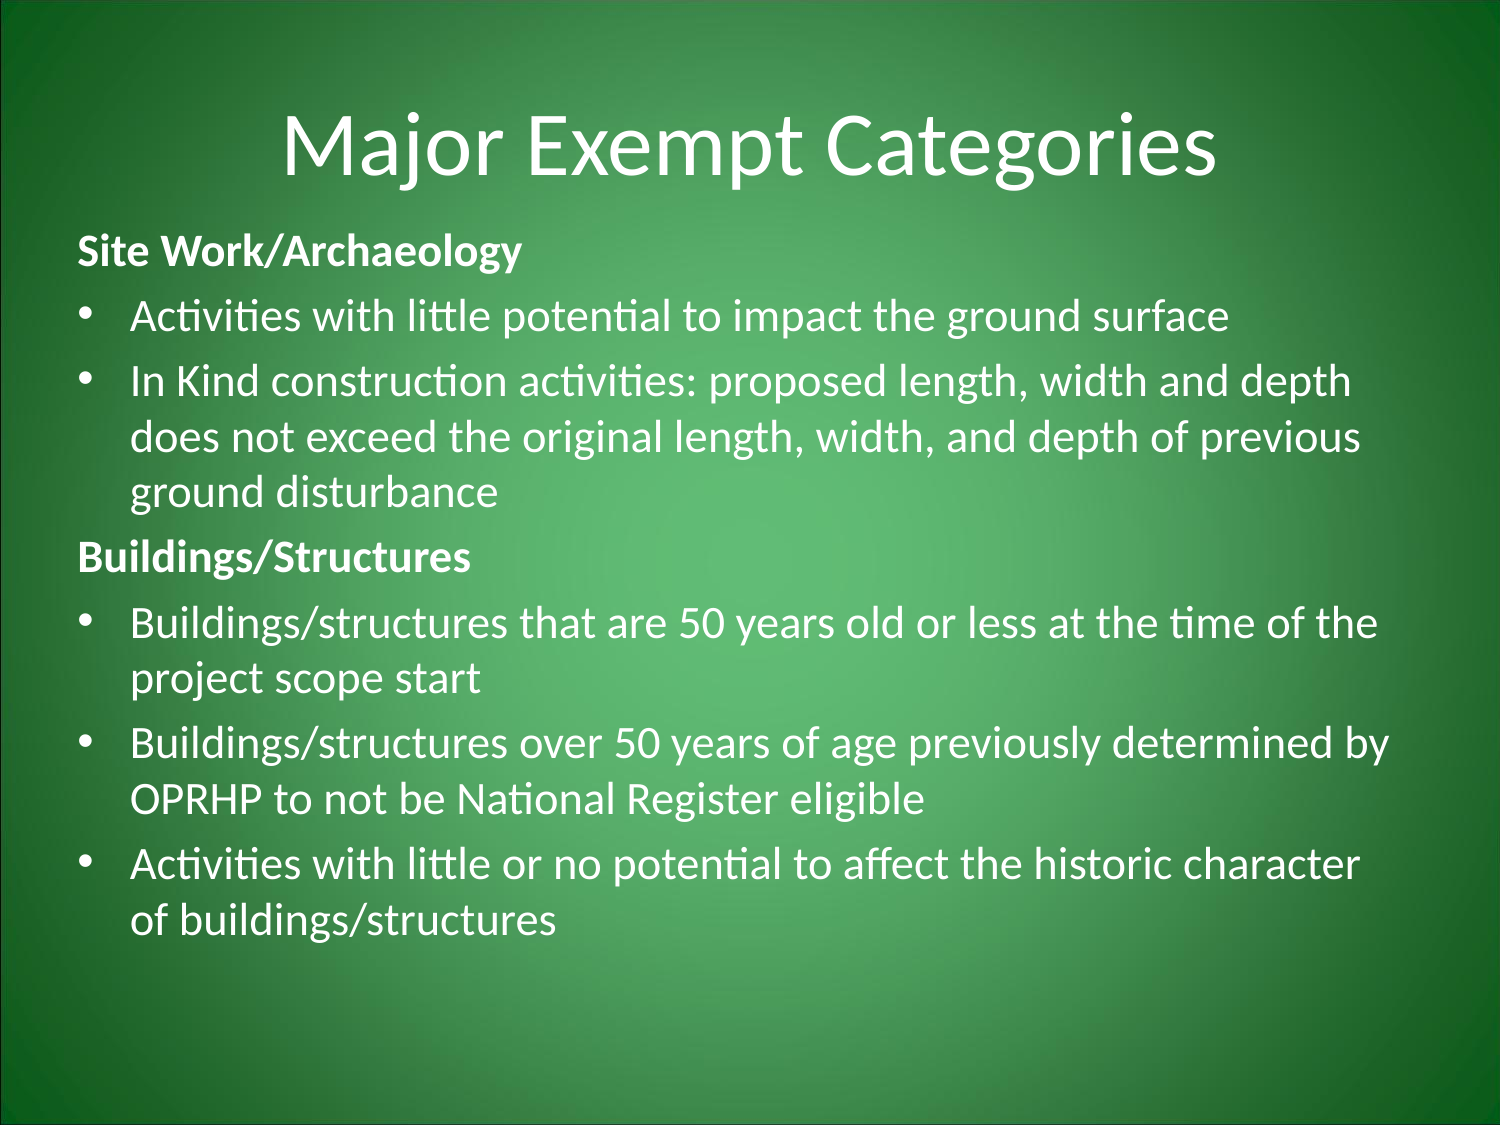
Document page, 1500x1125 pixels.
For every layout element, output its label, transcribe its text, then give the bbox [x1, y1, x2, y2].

picture [0, 0, 1500, 1125]
list Site Work/Archaeology Activities with little potential to impact the ground surface In Kind construction activities: proposed length, width and depth does not exceed the original length, width, and depth of previous ground disturbance Buildings/Structures Buildings/structures that are 50 years old or less at the time of the project scope start Buildings/structures over 50 years of age previously determined by OPRHP to not be National Register eligible Activities with little or no potential to affect the historic character of buildings/structures [62, 212, 1413, 955]
title Major Exempt Categories [75, 45, 1425, 233]
